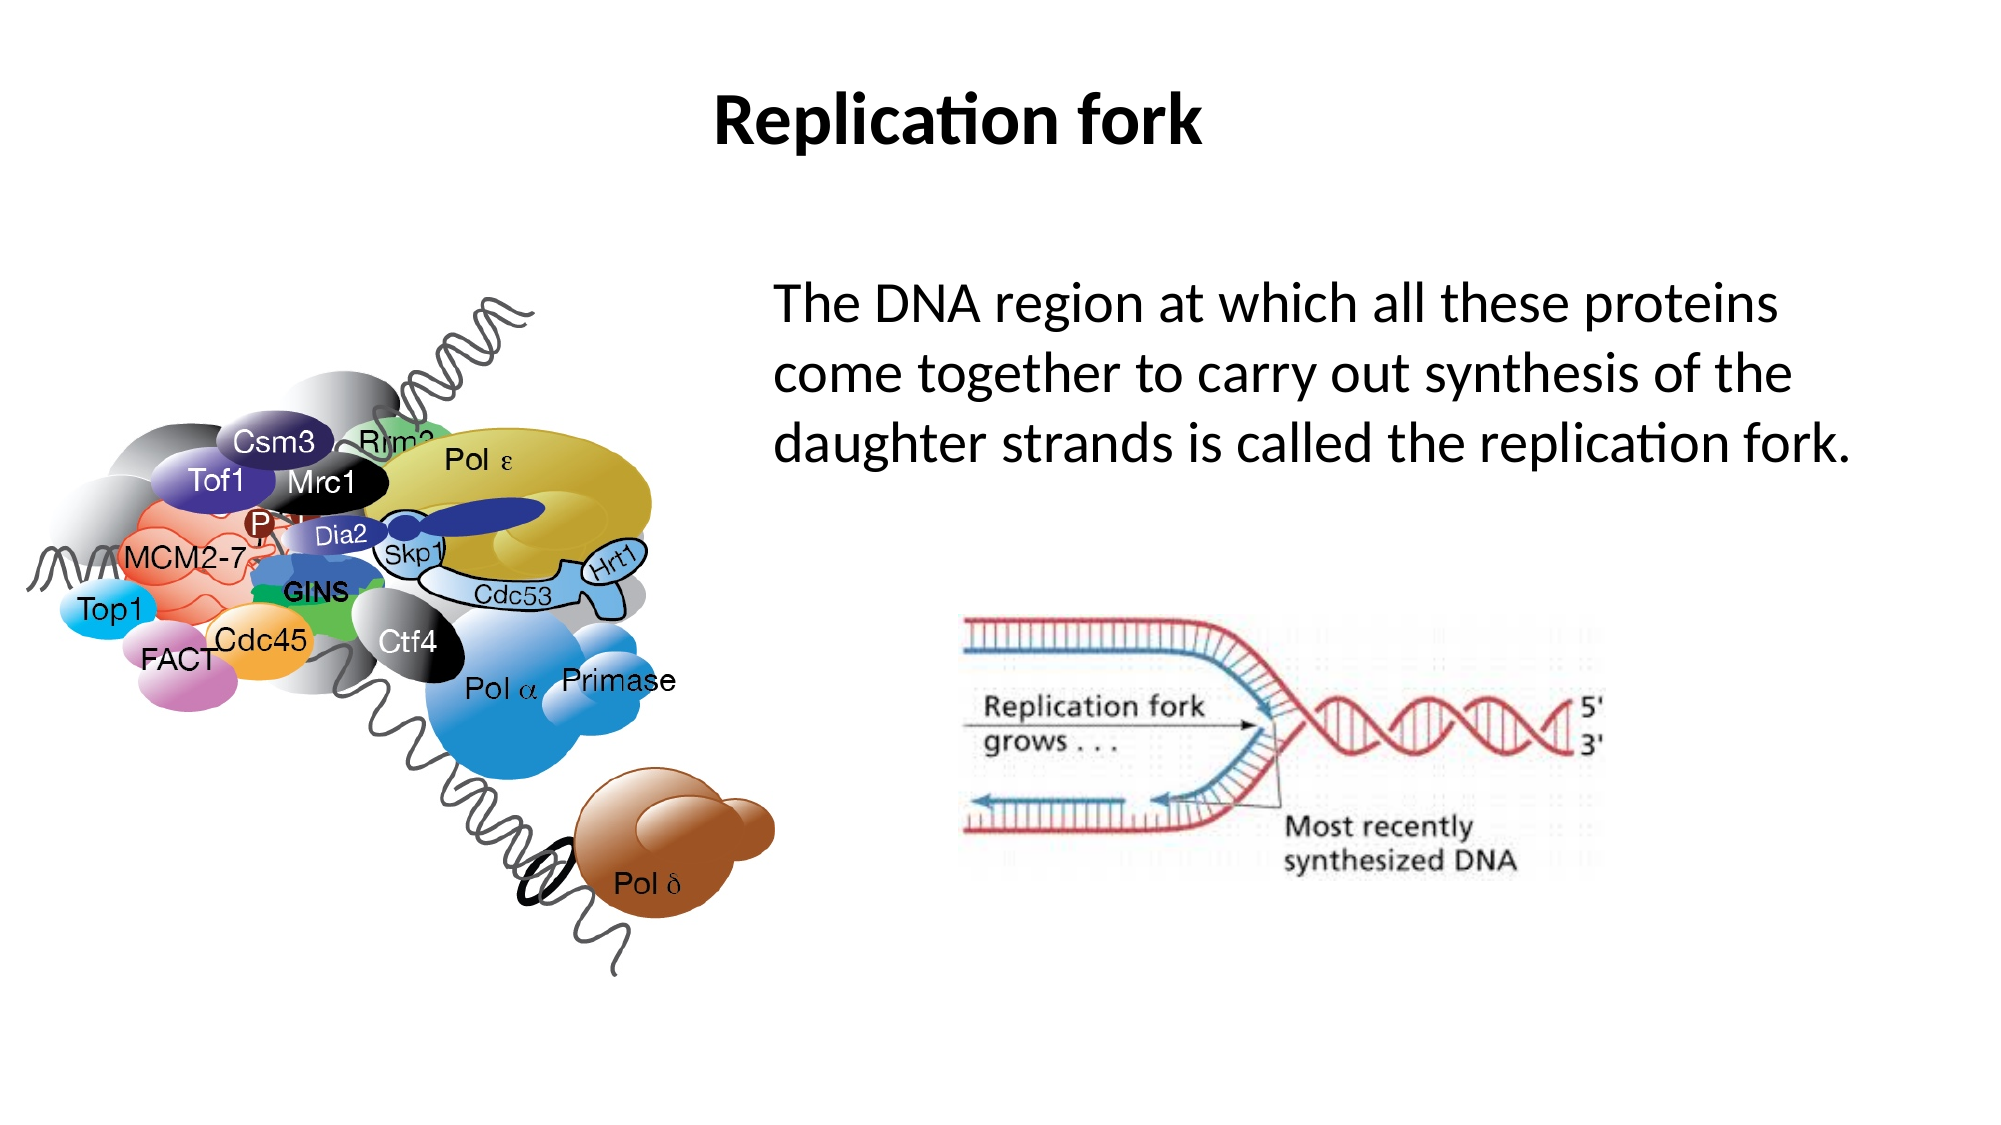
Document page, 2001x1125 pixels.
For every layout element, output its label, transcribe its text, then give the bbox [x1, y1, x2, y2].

picture [26, 297, 775, 977]
picture [958, 614, 1606, 881]
text_box The DNA region at which all these proteins come together to carry out synthesis of the daughter strands is called the replication fork. [758, 257, 1869, 482]
text_box Replication fork [698, 62, 1219, 168]
